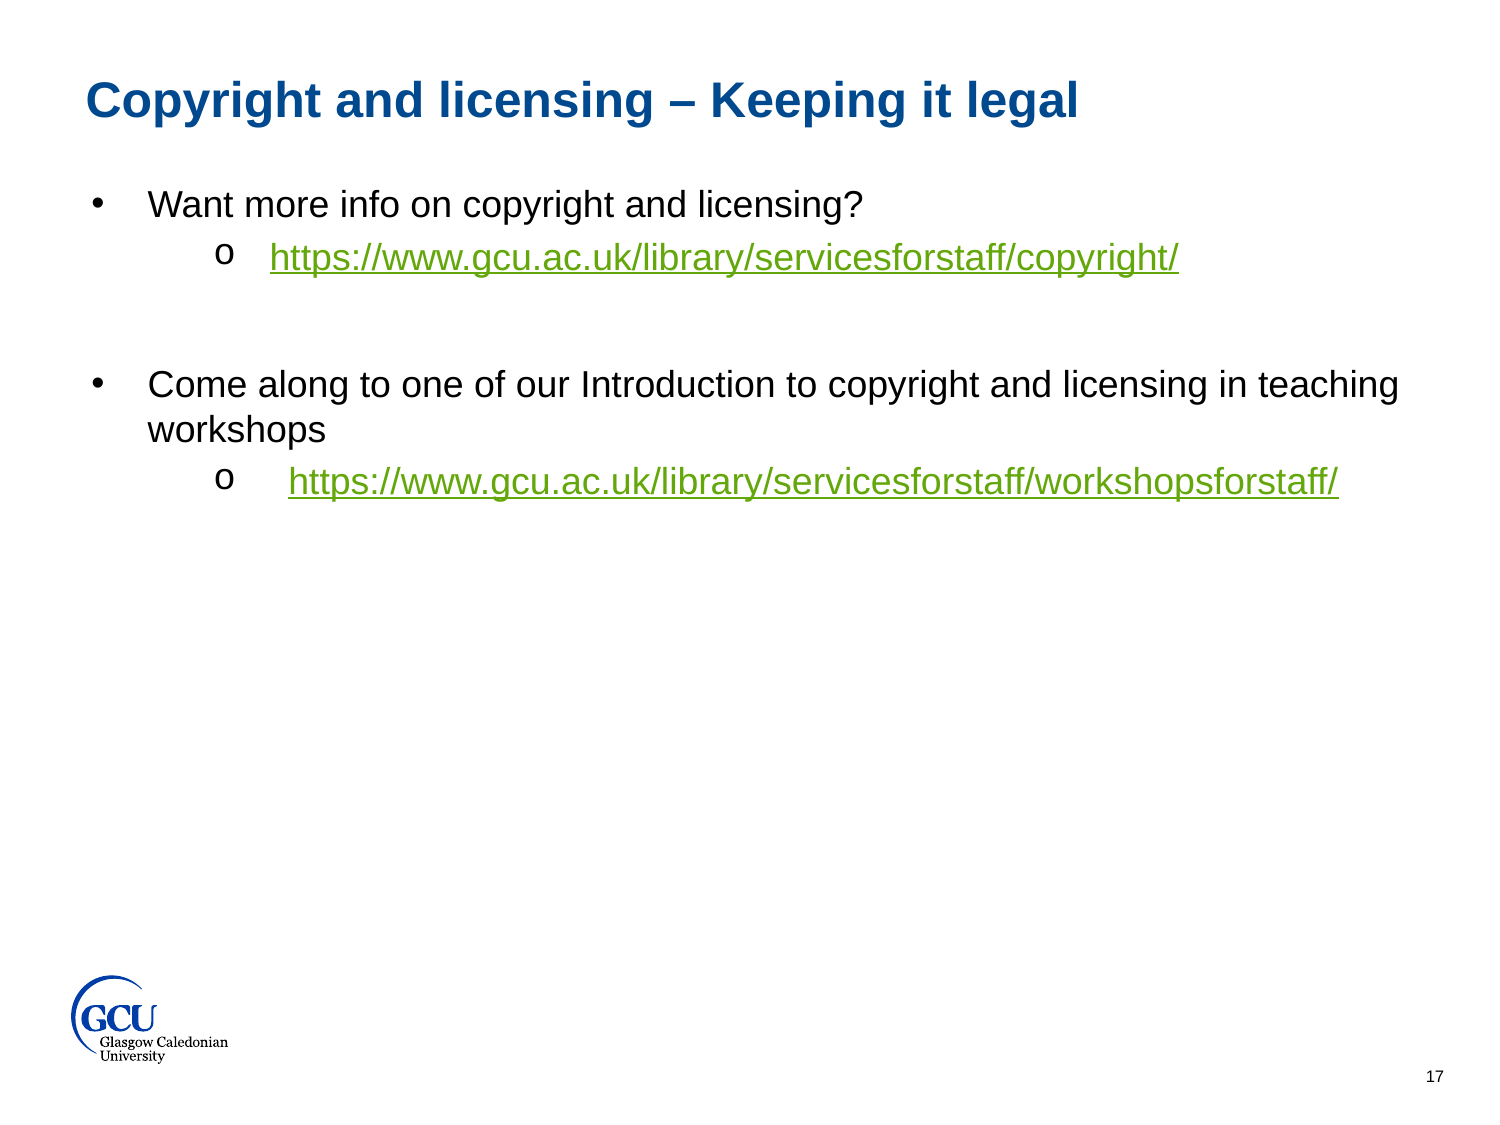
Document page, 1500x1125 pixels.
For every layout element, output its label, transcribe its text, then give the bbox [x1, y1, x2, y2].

list Copyright and licensing – Keeping it legal [70, 60, 1430, 137]
list Want more info on copyright and licensing? https://www.gcu.ac.uk/library/servicesforstaff/copyright/ Come along to one of our Introduction to copyright and licensing in teaching workshops https://www.gcu.ac.uk/library/servicesforstaff/workshopsforstaff/ [76, 172, 1435, 911]
